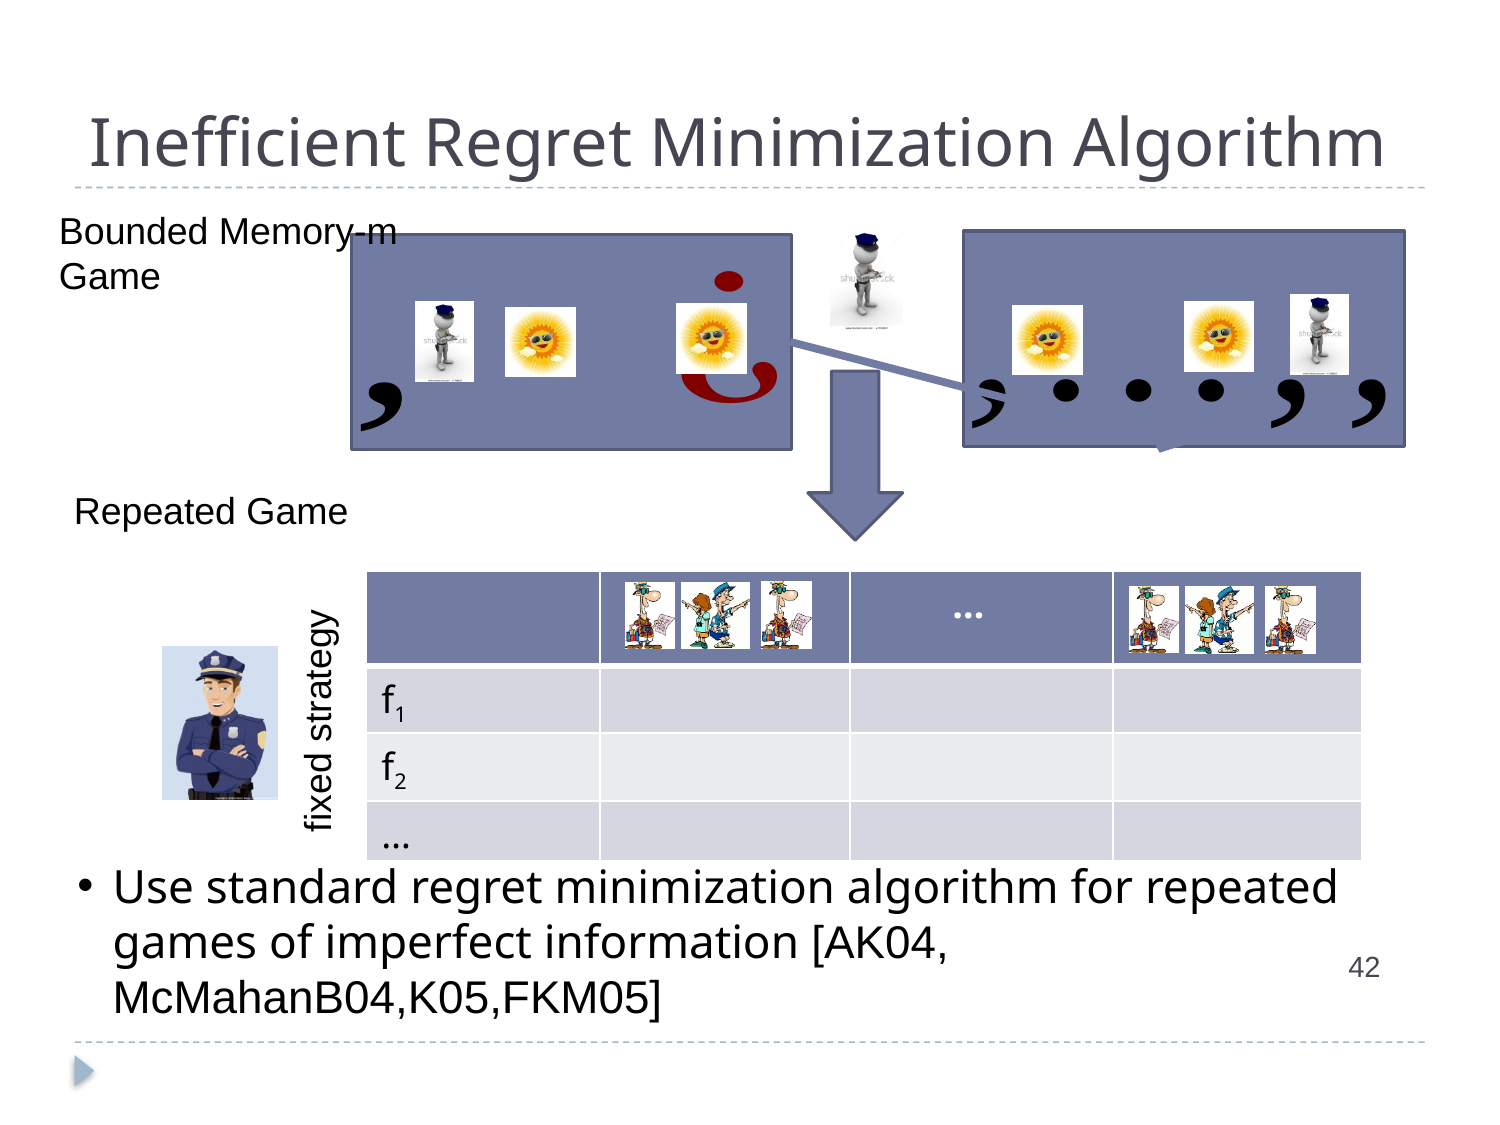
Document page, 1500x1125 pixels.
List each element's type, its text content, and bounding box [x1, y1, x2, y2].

table_cell … [367, 802, 599, 860]
table_cell [851, 802, 1112, 860]
text_box fixed strategy [286, 594, 346, 847]
table_cell [1114, 734, 1361, 800]
text_box Use standard regret minimization algorithm for repeated games of imperfect information [AK04, McMahanB04,K05,FKM05] [62, 849, 1438, 1125]
table_cell [601, 802, 849, 860]
table_cell f2 [367, 734, 599, 800]
table_cell [851, 734, 1112, 800]
picture [1265, 585, 1316, 654]
table_cell [851, 669, 1112, 732]
picture [1185, 586, 1255, 654]
table_header [1114, 572, 1361, 663]
table_cell f1 [367, 669, 599, 732]
picture [681, 582, 751, 650]
title Inefficient Regret Minimization Algorithm [75, 24, 1425, 188]
table_cell [1114, 802, 1361, 860]
text_box [806, 369, 905, 542]
picture [761, 581, 812, 650]
picture [162, 646, 278, 800]
table_header [367, 572, 599, 663]
table_cell [1114, 669, 1361, 732]
table_cell [601, 734, 849, 800]
picture [1183, 301, 1255, 372]
picture [1290, 294, 1349, 376]
text_box Repeated Game [59, 479, 364, 540]
picture [625, 582, 675, 649]
table_header [601, 572, 849, 663]
picture [829, 228, 903, 331]
picture [1012, 305, 1083, 376]
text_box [790, 338, 837, 343]
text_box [897, 338, 966, 343]
picture [1129, 586, 1179, 654]
table_header … [851, 572, 1112, 663]
text_box Bounded Memory-m Game [44, 199, 413, 305]
table_cell [601, 669, 849, 732]
picture [415, 301, 474, 383]
picture [505, 306, 576, 377]
picture [676, 303, 747, 374]
